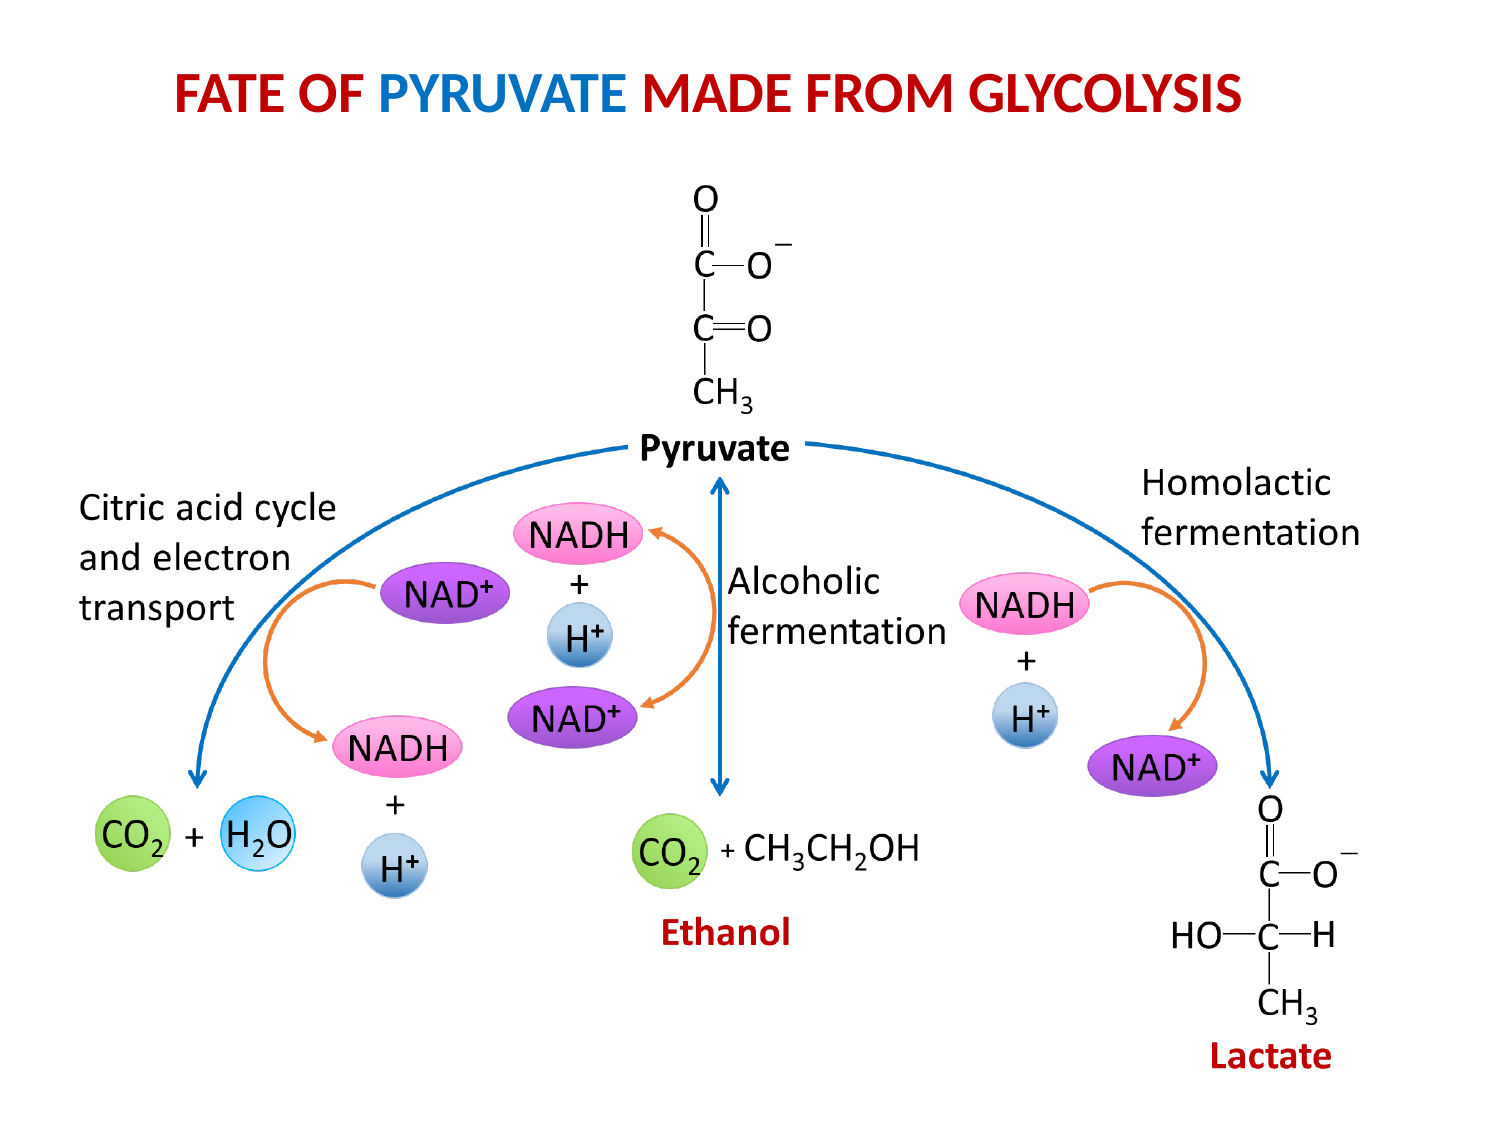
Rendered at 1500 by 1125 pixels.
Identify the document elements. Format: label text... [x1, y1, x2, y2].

text_box FATE OF PYRUVATE MADE FROM GLYCOLYSIS [159, 47, 1341, 132]
picture [52, 160, 1386, 1106]
